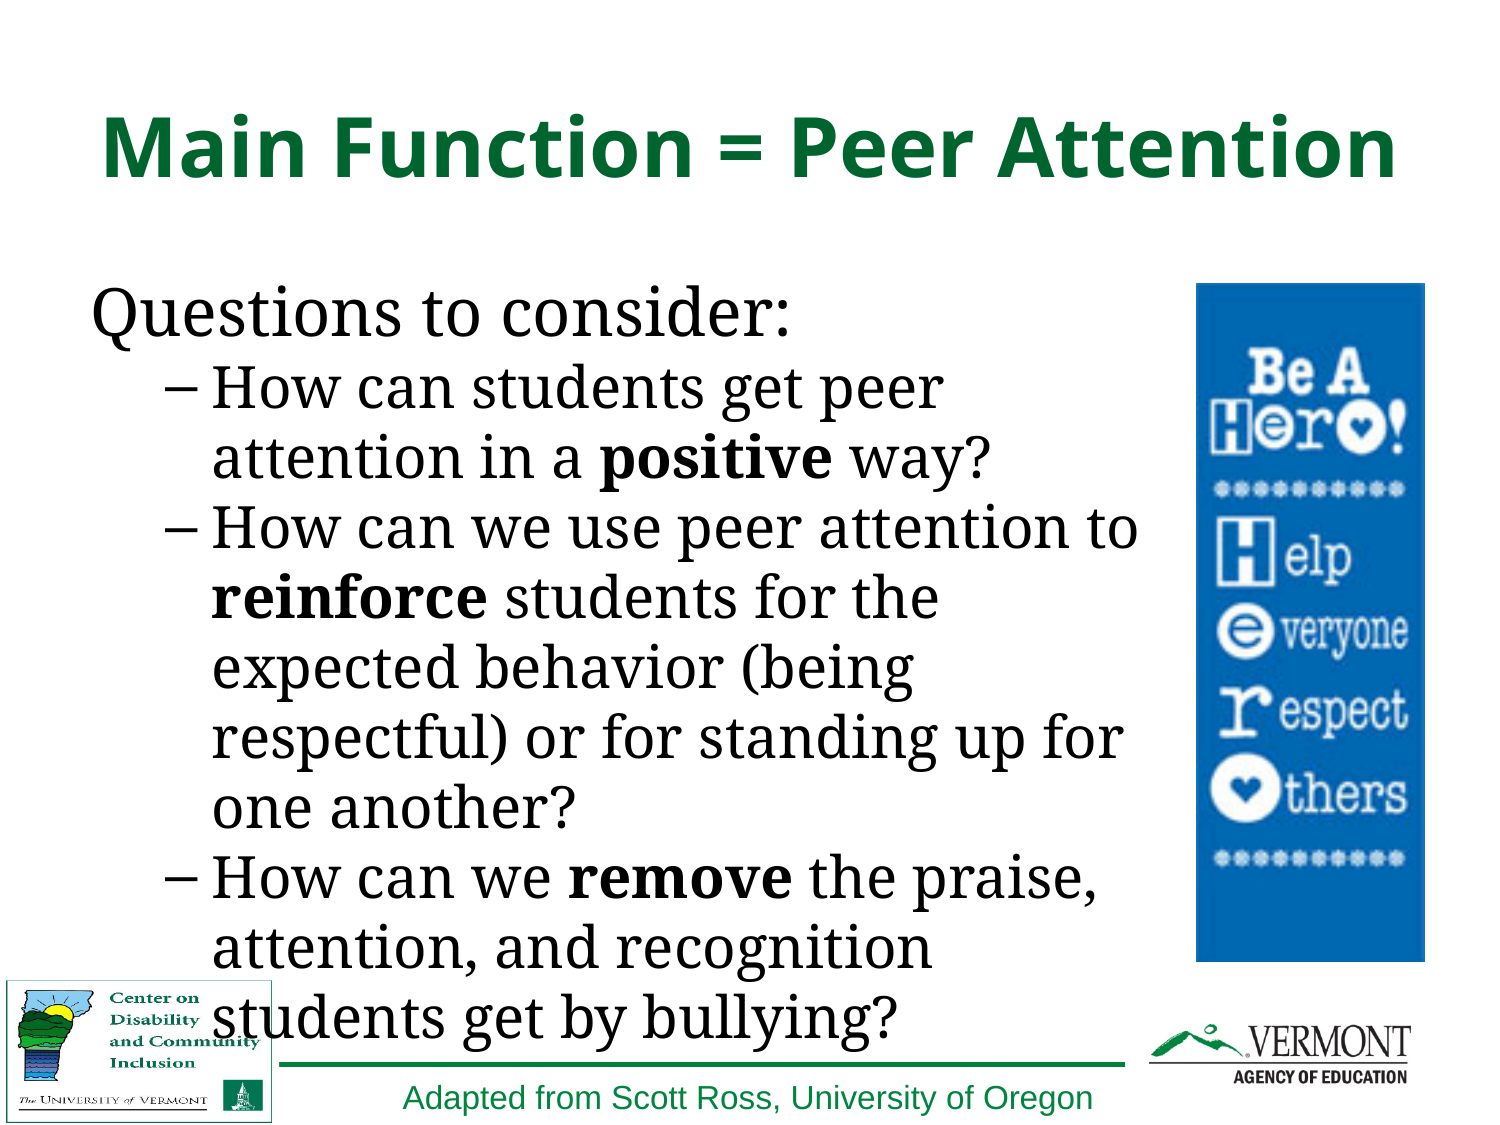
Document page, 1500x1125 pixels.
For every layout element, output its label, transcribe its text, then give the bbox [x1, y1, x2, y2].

text_box Adapted from Scott Ross, University of Oregon [387, 1068, 1113, 1125]
picture [1149, 1024, 1411, 1101]
picture [0, 965, 280, 1125]
list Questions to consider: How can students get peer attention in a positive way? How can we use peer attention to reinforce students for the expected behavior (being respectful) or for standing up for one another? How can we remove the praise, attention, and recognition students get by bullying? [75, 262, 1163, 1000]
title Main Function = Peer Attention [75, 50, 1425, 238]
picture [1196, 283, 1426, 963]
